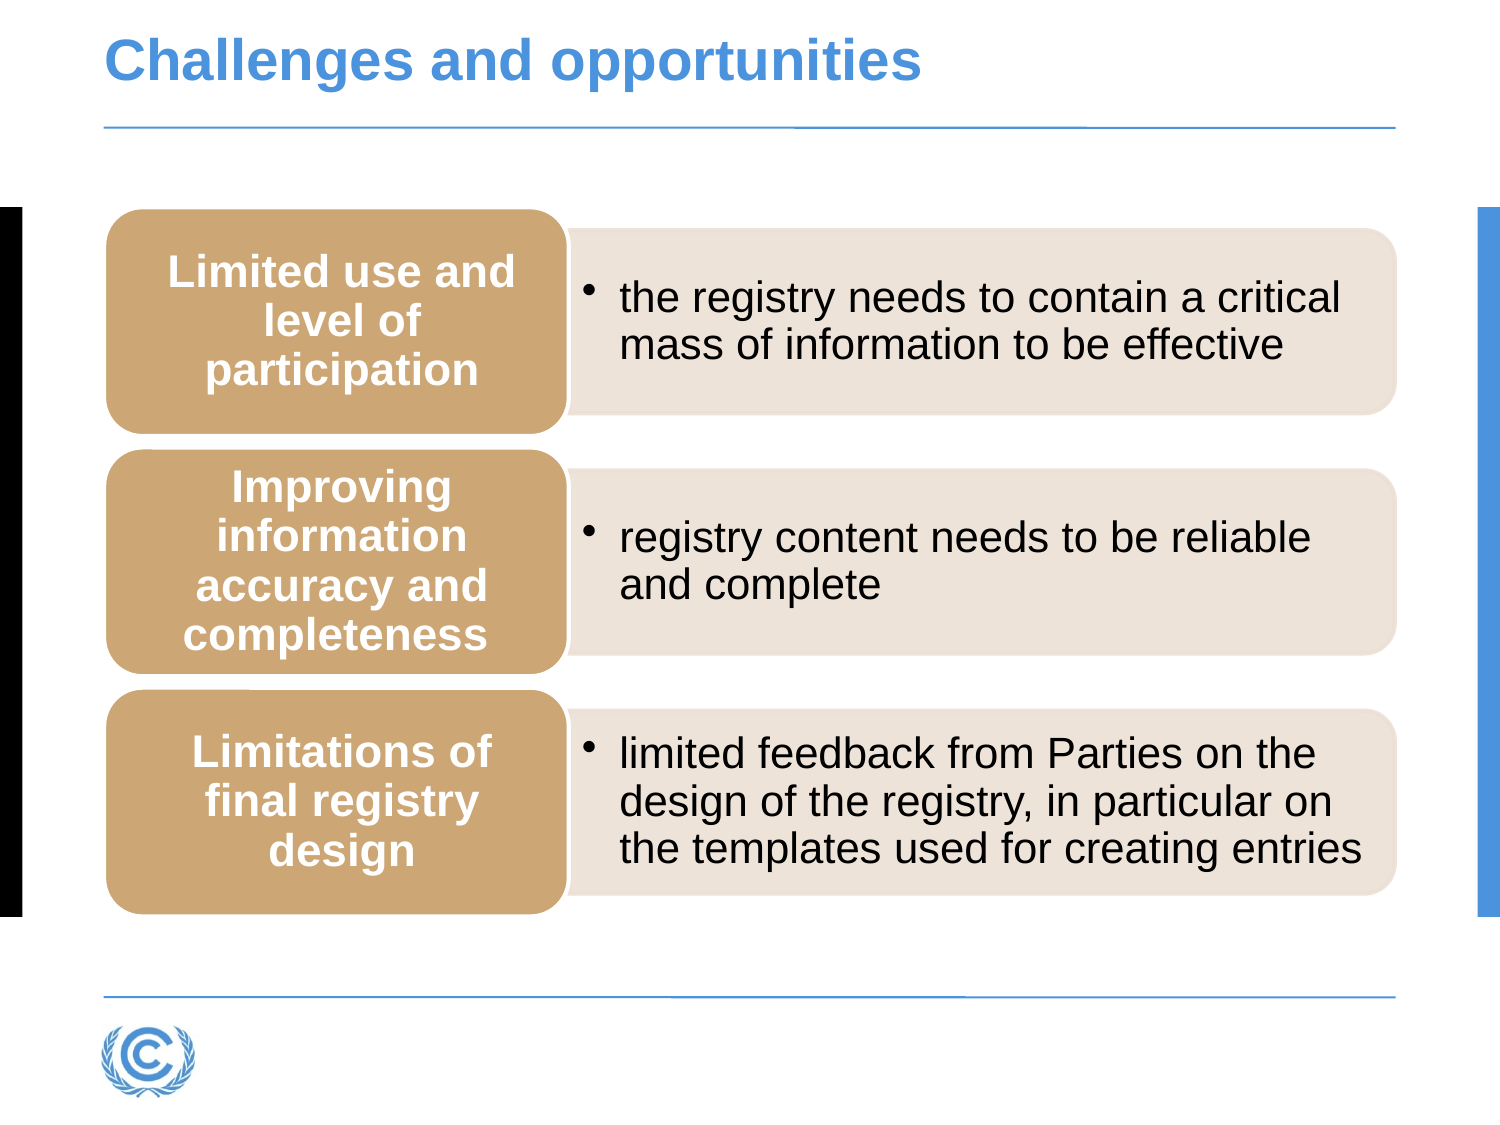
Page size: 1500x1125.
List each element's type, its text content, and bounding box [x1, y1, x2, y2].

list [103, 206, 1396, 918]
picture [101, 1001, 209, 1108]
title Challenges and opportunities [104, 50, 1396, 103]
